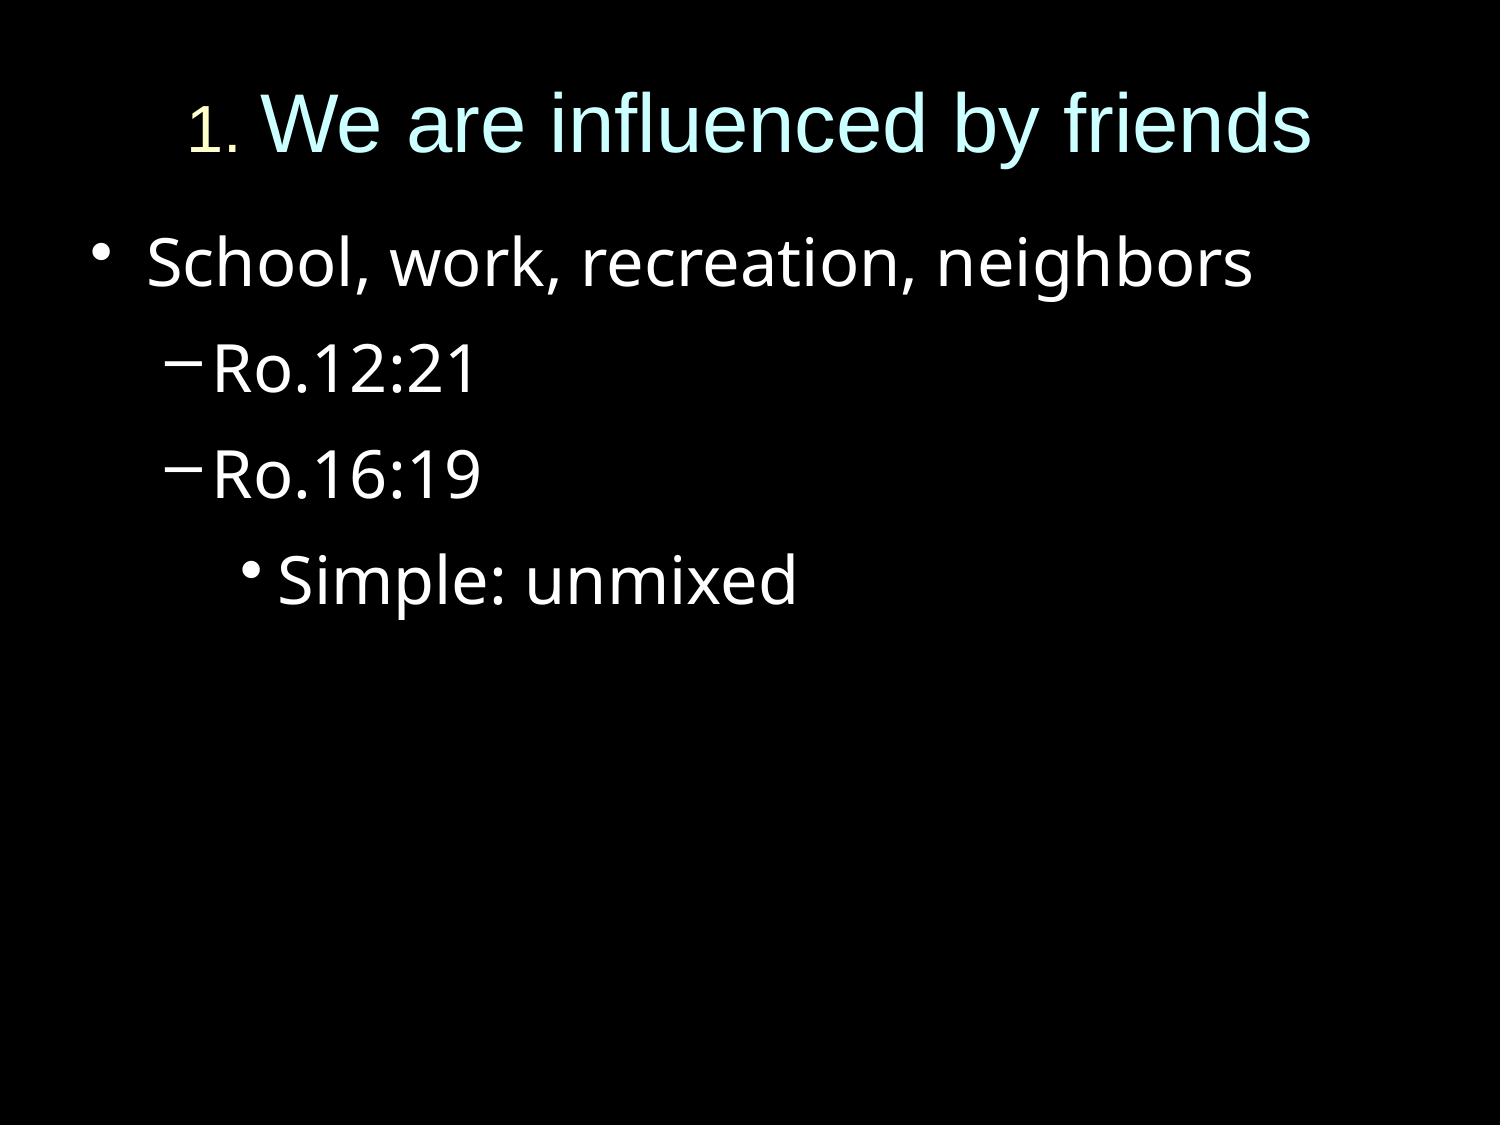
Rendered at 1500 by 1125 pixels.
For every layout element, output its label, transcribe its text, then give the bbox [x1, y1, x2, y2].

list School, work, recreation, neighbors Ro.12:21 Ro.16:19 Simple: unmixed [75, 212, 1425, 1063]
title 1. We are influenced by friends [75, 24, 1425, 212]
